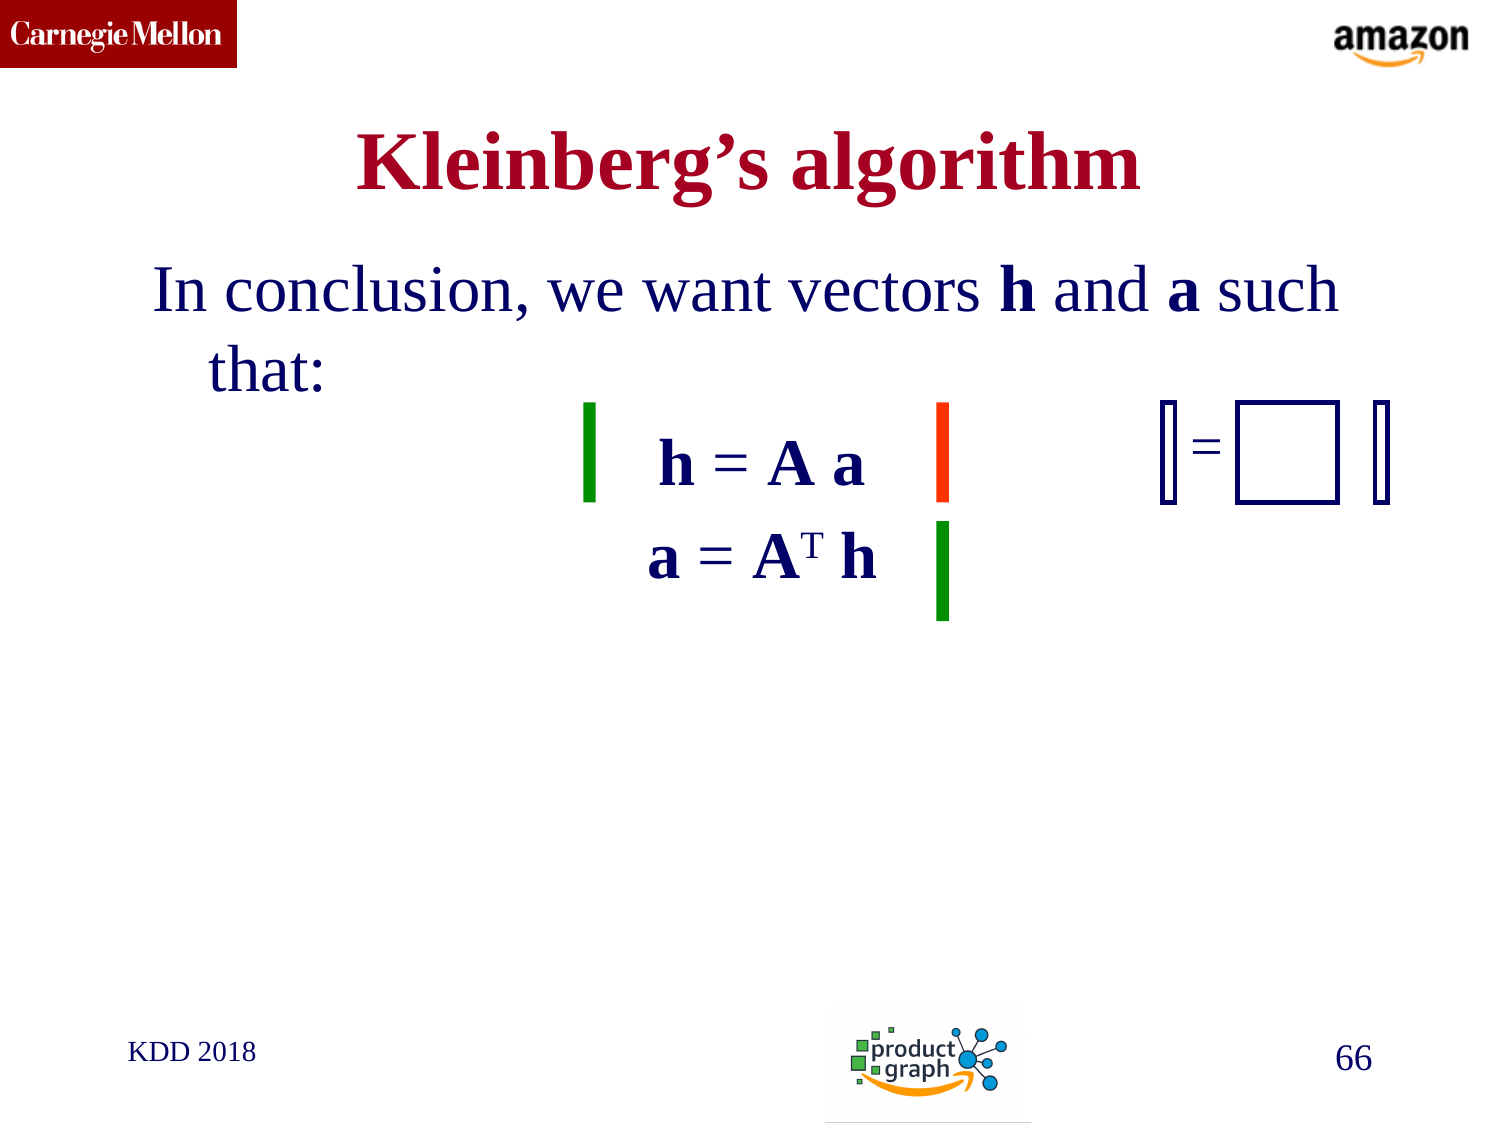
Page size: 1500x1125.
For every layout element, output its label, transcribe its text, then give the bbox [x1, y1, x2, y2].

title Kleinberg’s algorithm [112, 99, 1388, 213]
text_box [936, 402, 949, 503]
list In conclusion, we want vectors h and a such that: h = A a a = AT h [137, 237, 1388, 1001]
picture [0, 0, 237, 68]
slide_number KDD 2018 [112, 1024, 426, 1101]
slide_number 66 [1074, 1024, 1388, 1101]
picture [1322, 4, 1484, 88]
text_box [583, 402, 596, 503]
text_box [936, 521, 949, 622]
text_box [1162, 400, 1388, 503]
